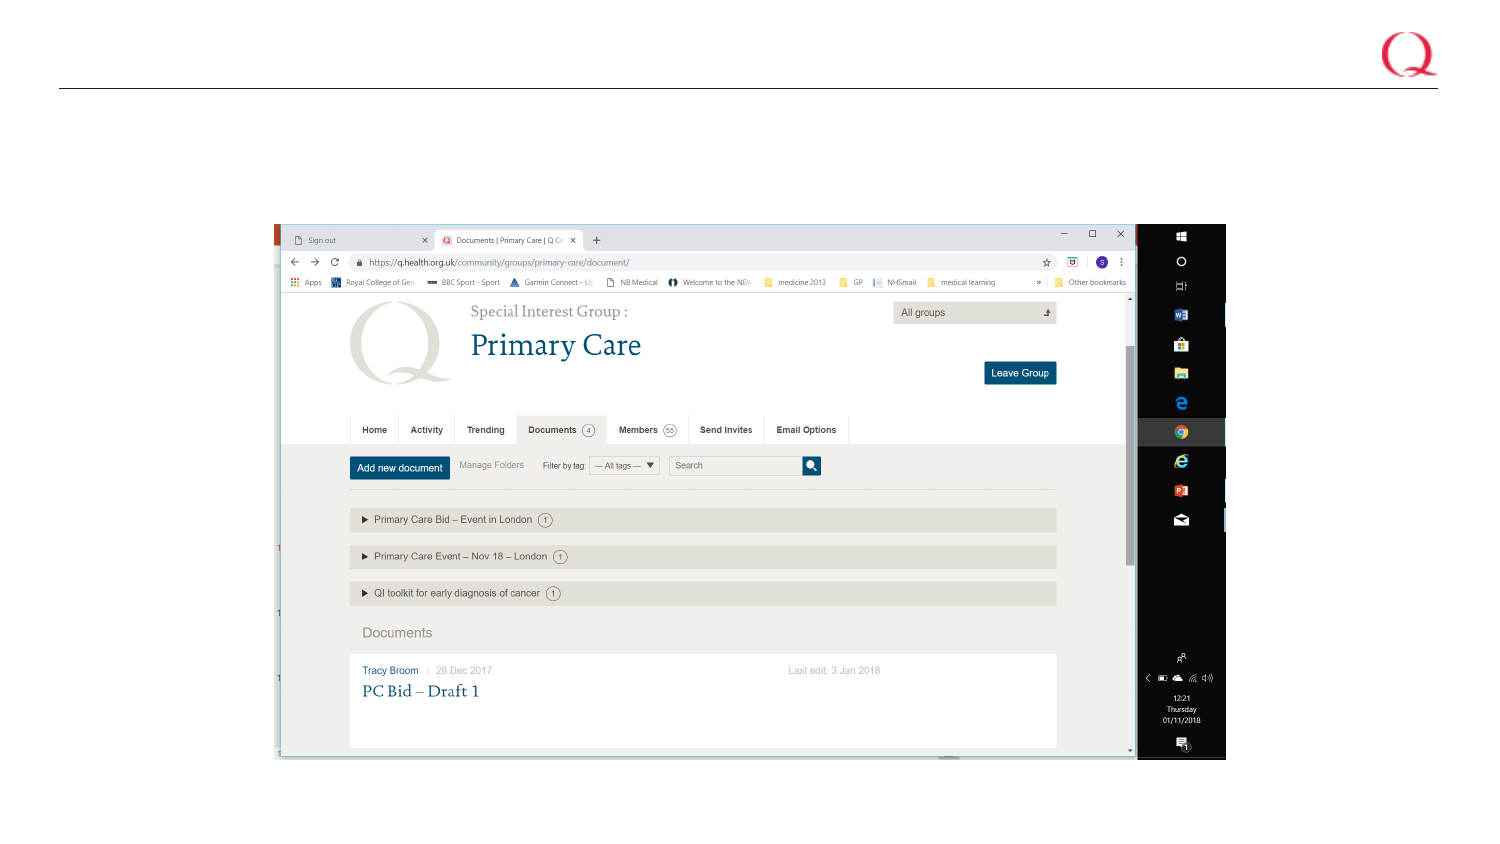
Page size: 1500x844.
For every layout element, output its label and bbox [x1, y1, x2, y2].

picture [1382, 32, 1439, 77]
list [274, 224, 1226, 760]
